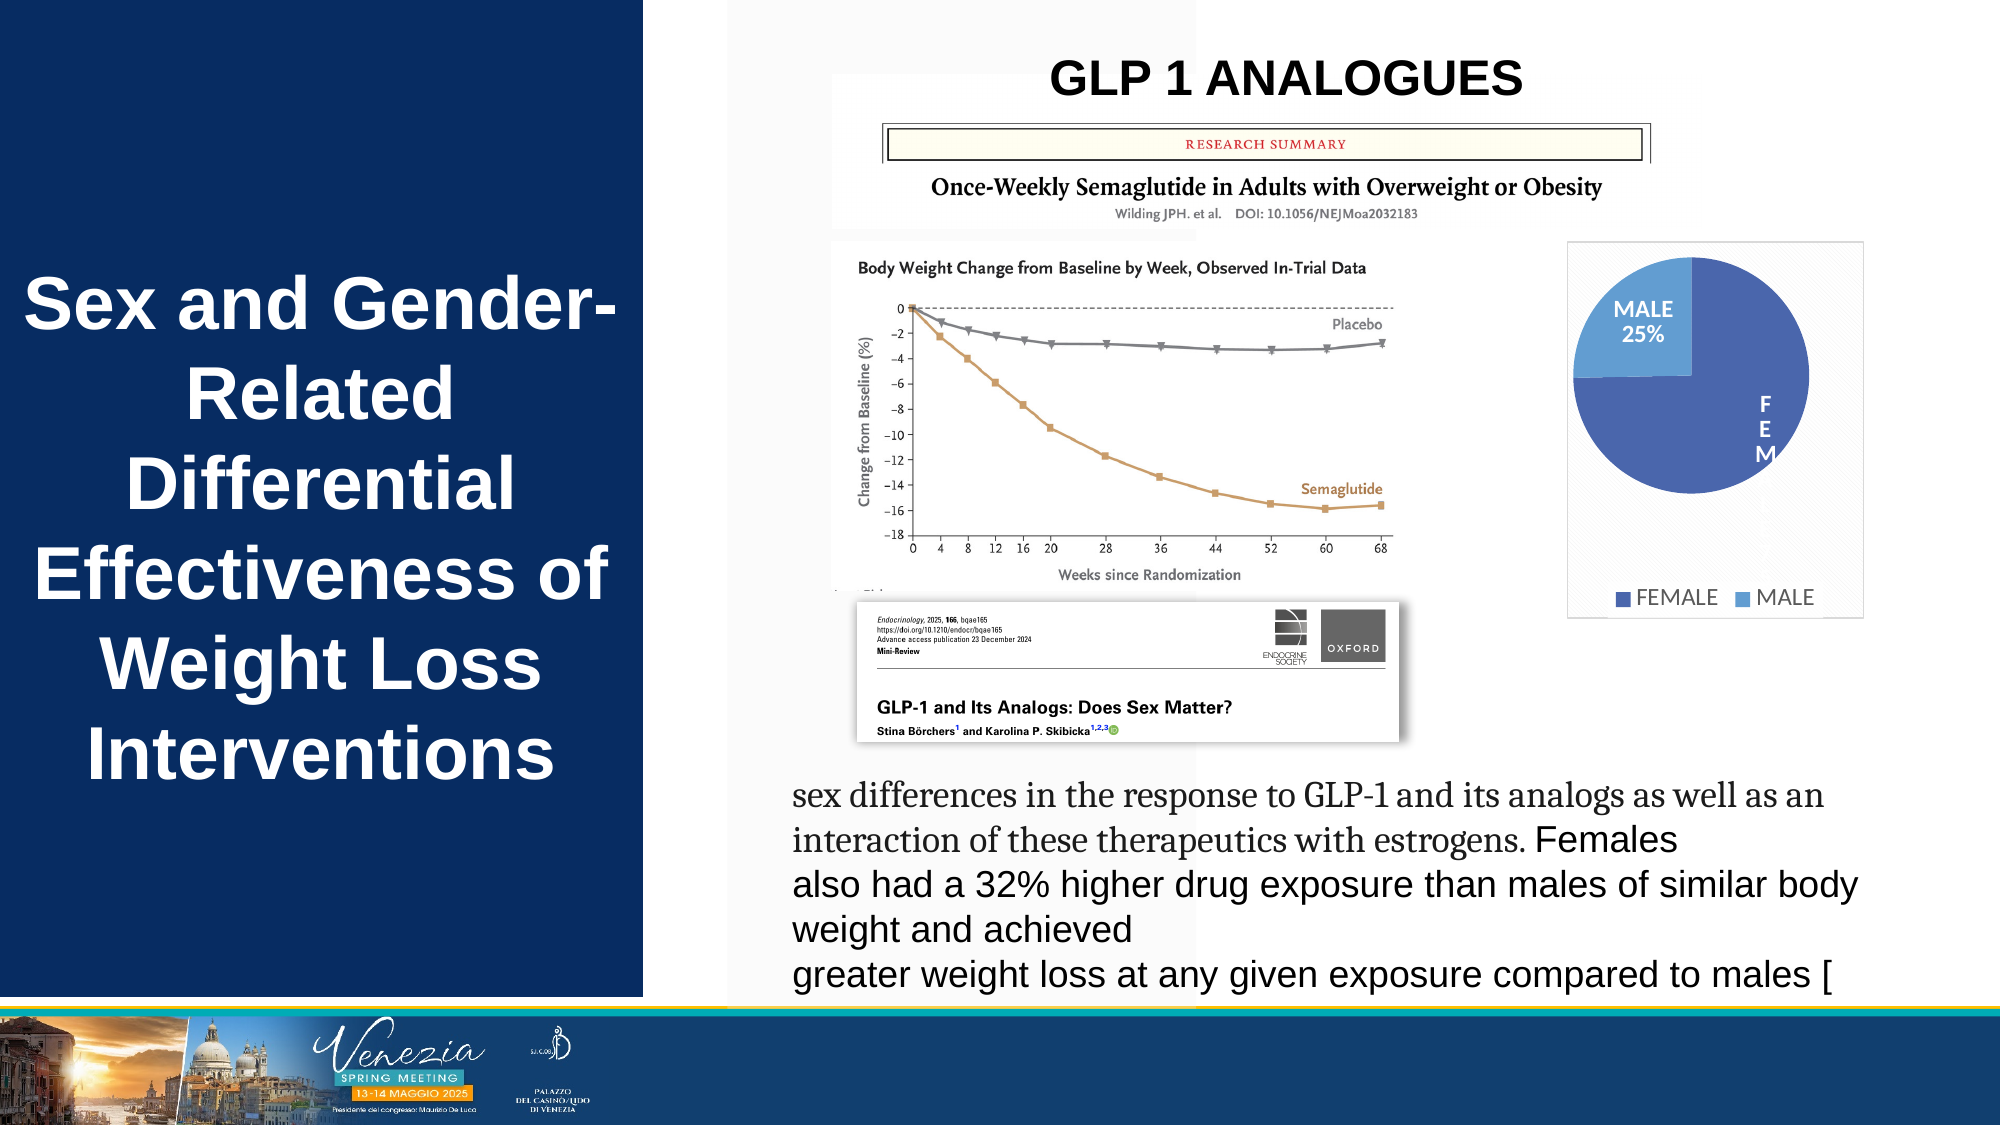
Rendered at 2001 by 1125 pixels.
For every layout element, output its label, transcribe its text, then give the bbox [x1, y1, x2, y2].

text_box Sex and Gender-Related Differential Effectiveness of Weight Loss Interventions [0, 0, 643, 997]
chart [1566, 240, 1865, 620]
picture [831, 240, 1424, 591]
picture [856, 602, 1399, 742]
picture [0, 1017, 609, 1125]
text_box sex differences in the response to GLP-1 and its analogs as well as an interaction of these therapeutics with estrogens. Females also had a 32% higher drug exposure than males of similar body weight and achieved greater weight loss at any given exposure compared to males [ [777, 762, 1877, 1047]
text_box GLP 1 ANALOGUES [872, 37, 1702, 71]
picture [831, 74, 1702, 230]
